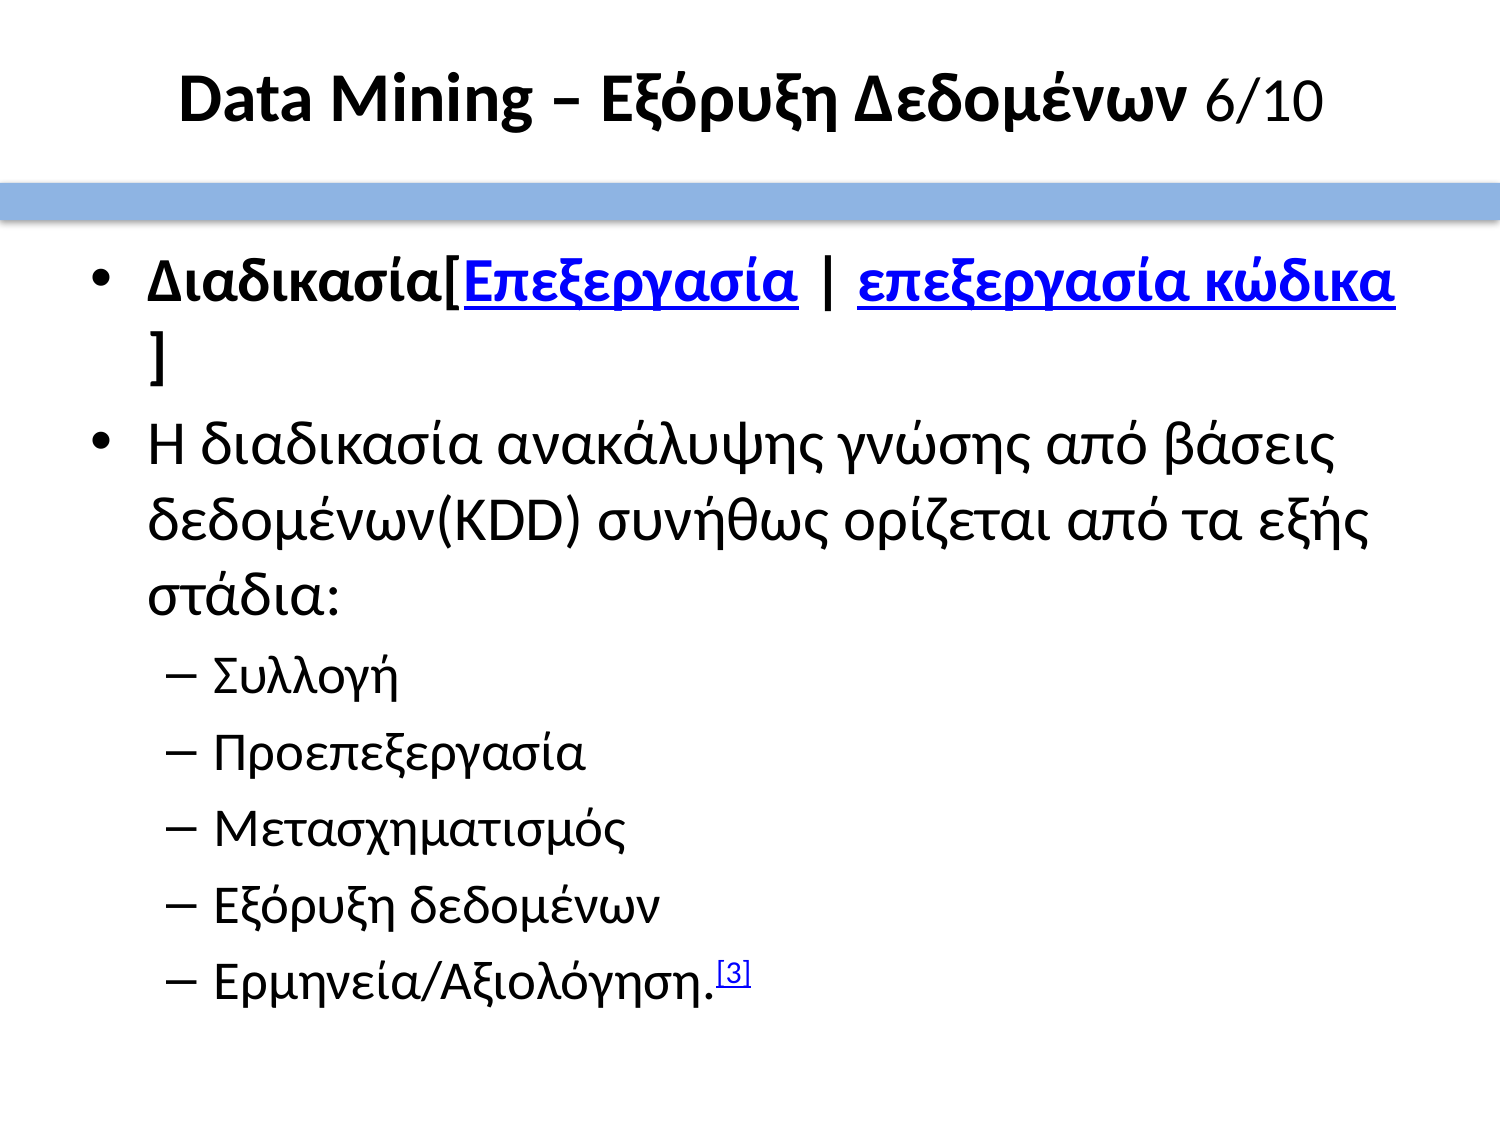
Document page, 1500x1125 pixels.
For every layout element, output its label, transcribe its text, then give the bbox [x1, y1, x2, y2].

list Διαδικασία[Επεξεργασία | επεξεργασία κώδικα] Η διαδικασία ανακάλυψης γνώσης από βάσεις δεδομένων(KDD) συνήθως ορίζεται από τα εξής στάδια: Συλλογή Προεπεξεργασία Μετασχηματισμός Εξόρυξη δεδομένων Ερμηνεία/Αξιολόγηση.[3] [75, 231, 1425, 1024]
title Data Mining – Εξόρυξη Δεδομένων 6/10 [76, 19, 1427, 169]
